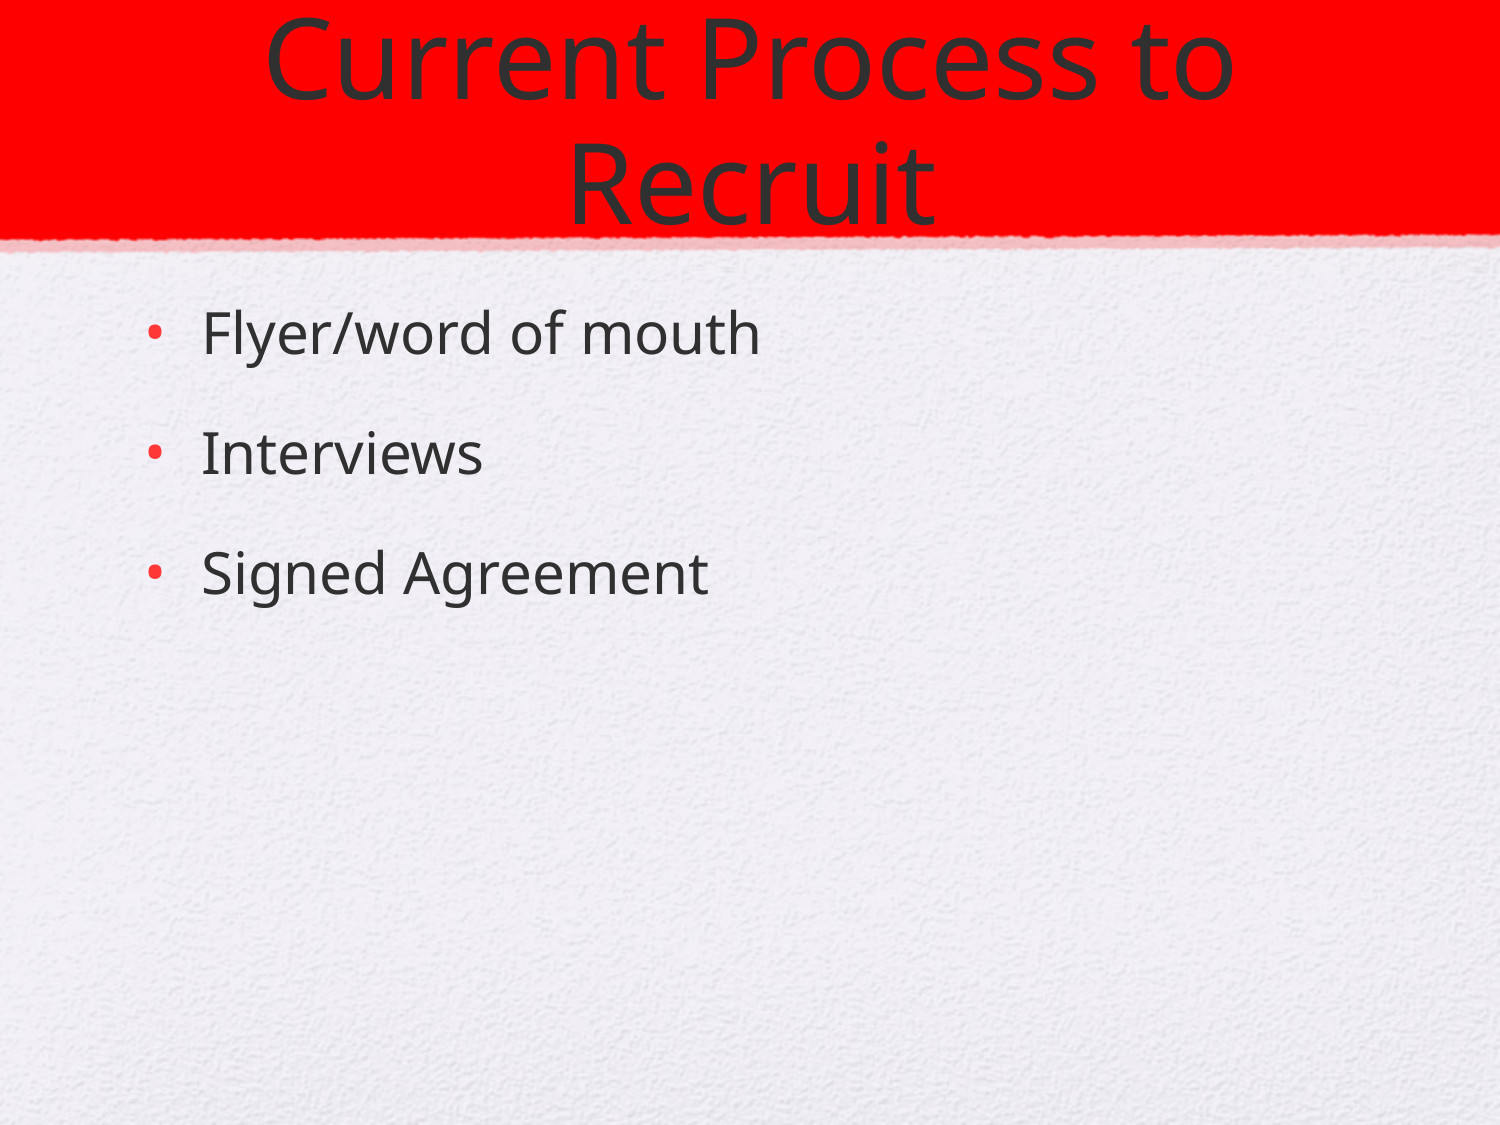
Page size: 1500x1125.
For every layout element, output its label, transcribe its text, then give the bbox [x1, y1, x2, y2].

title Current Process to Recruit [129, 6, 1372, 239]
picture [0, 225, 1500, 1125]
list Flyer/word of mouth Interviews Signed Agreement [129, 288, 1372, 993]
